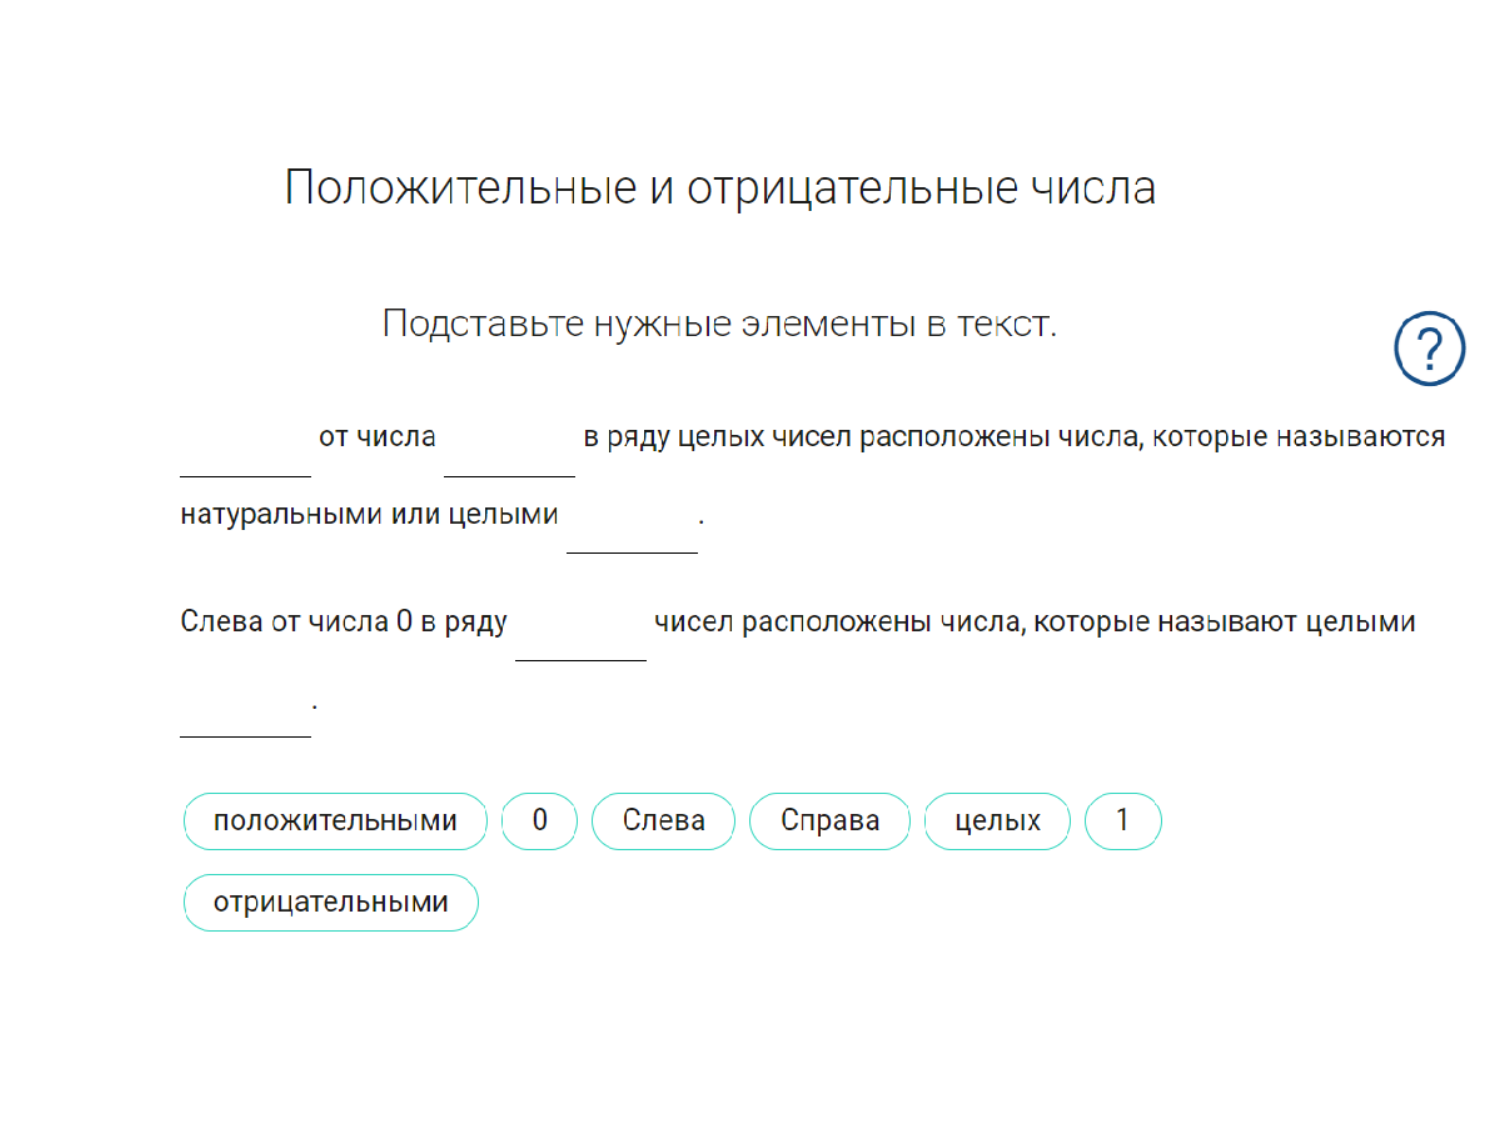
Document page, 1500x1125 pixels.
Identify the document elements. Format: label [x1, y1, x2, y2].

picture [1, 116, 1499, 1009]
